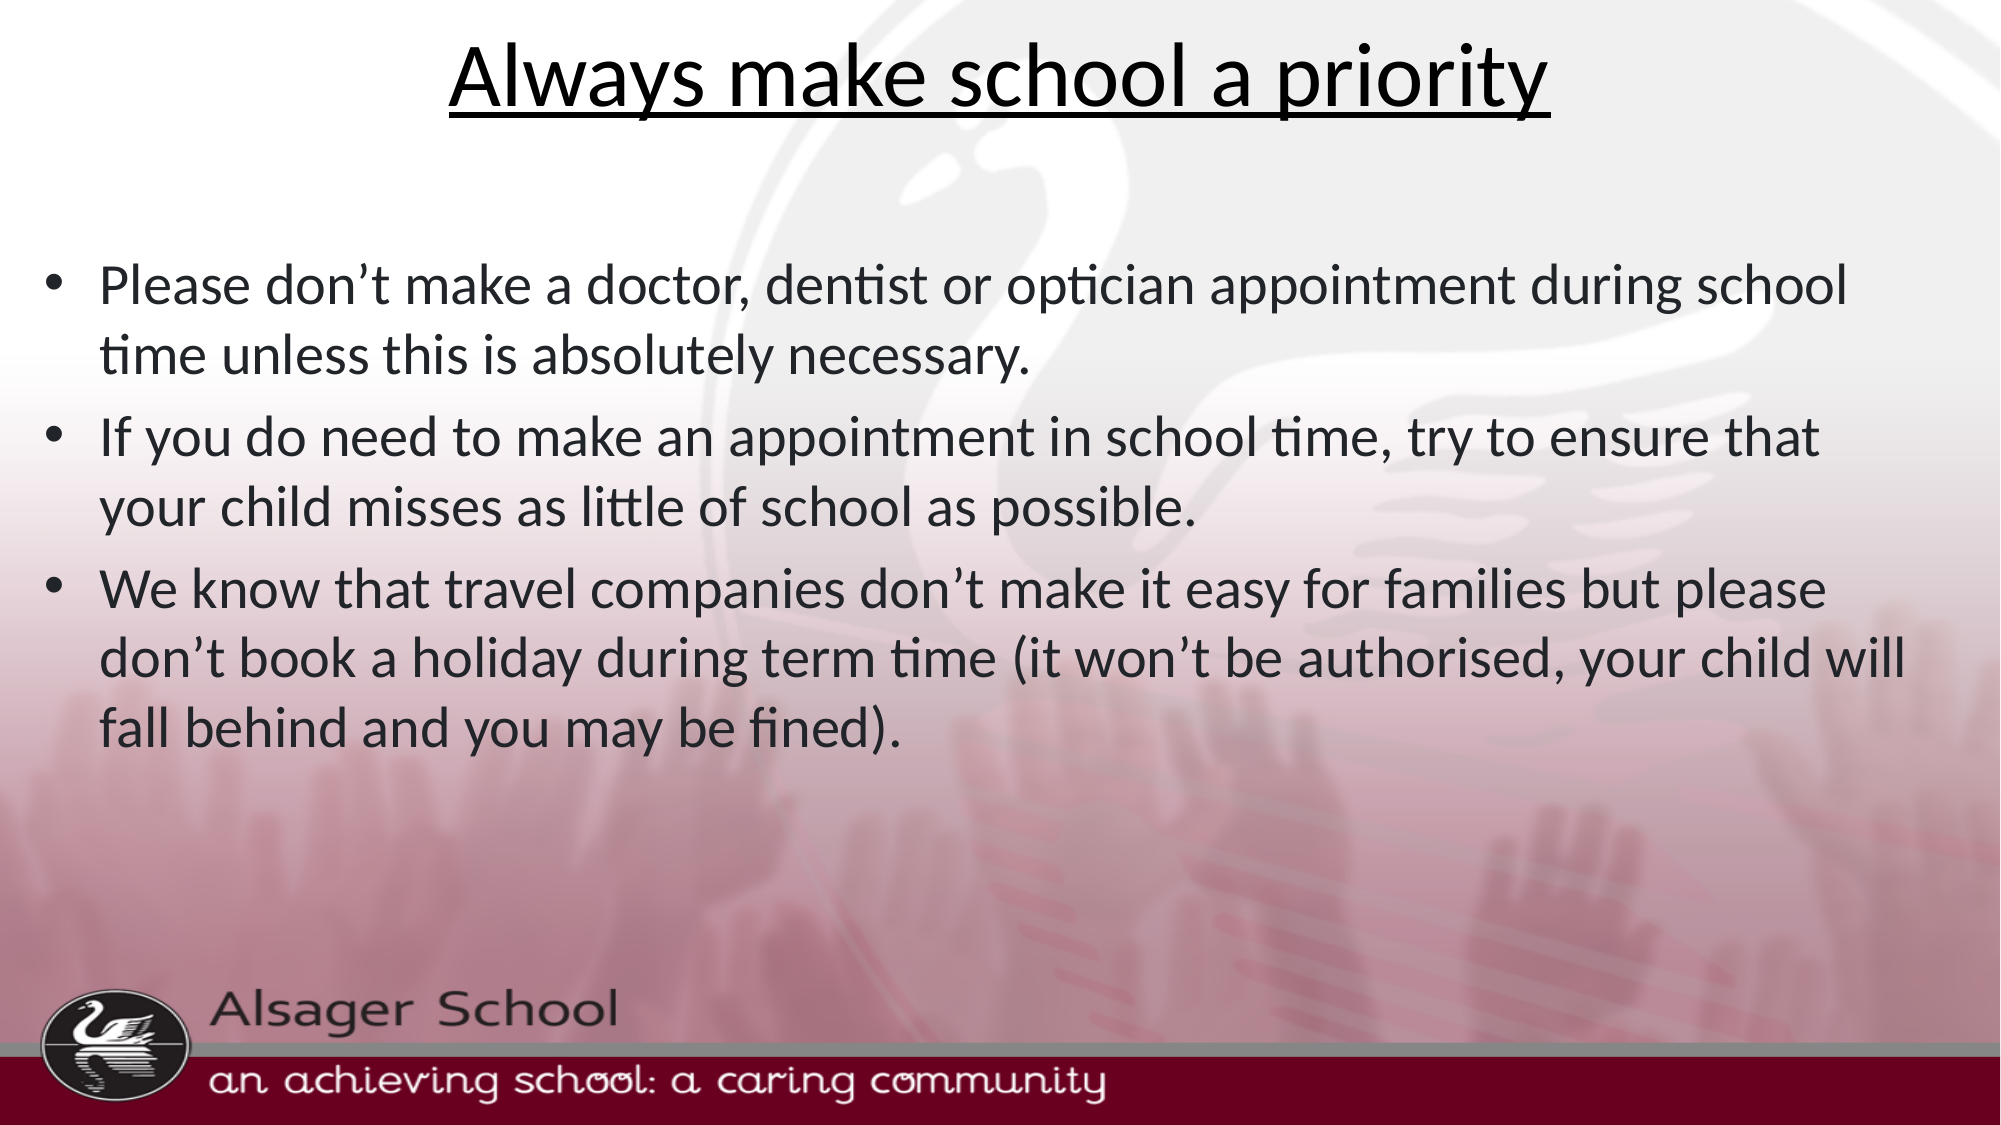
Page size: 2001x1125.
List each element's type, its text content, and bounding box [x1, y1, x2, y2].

title Always make school a priority [99, 0, 1900, 164]
picture [0, 0, 2001, 1125]
list Please don’t make a doctor, dentist or optician appointment during school time unless this is absolutely necessary. If you do need to make an appointment in school time, try to ensure that your child misses as little of school as possible. We know that travel companies don’t make it easy for families but please don’t book a holiday during term time (it won’t be authorised, your child will fall behind and you may be fined). [28, 238, 1939, 982]
